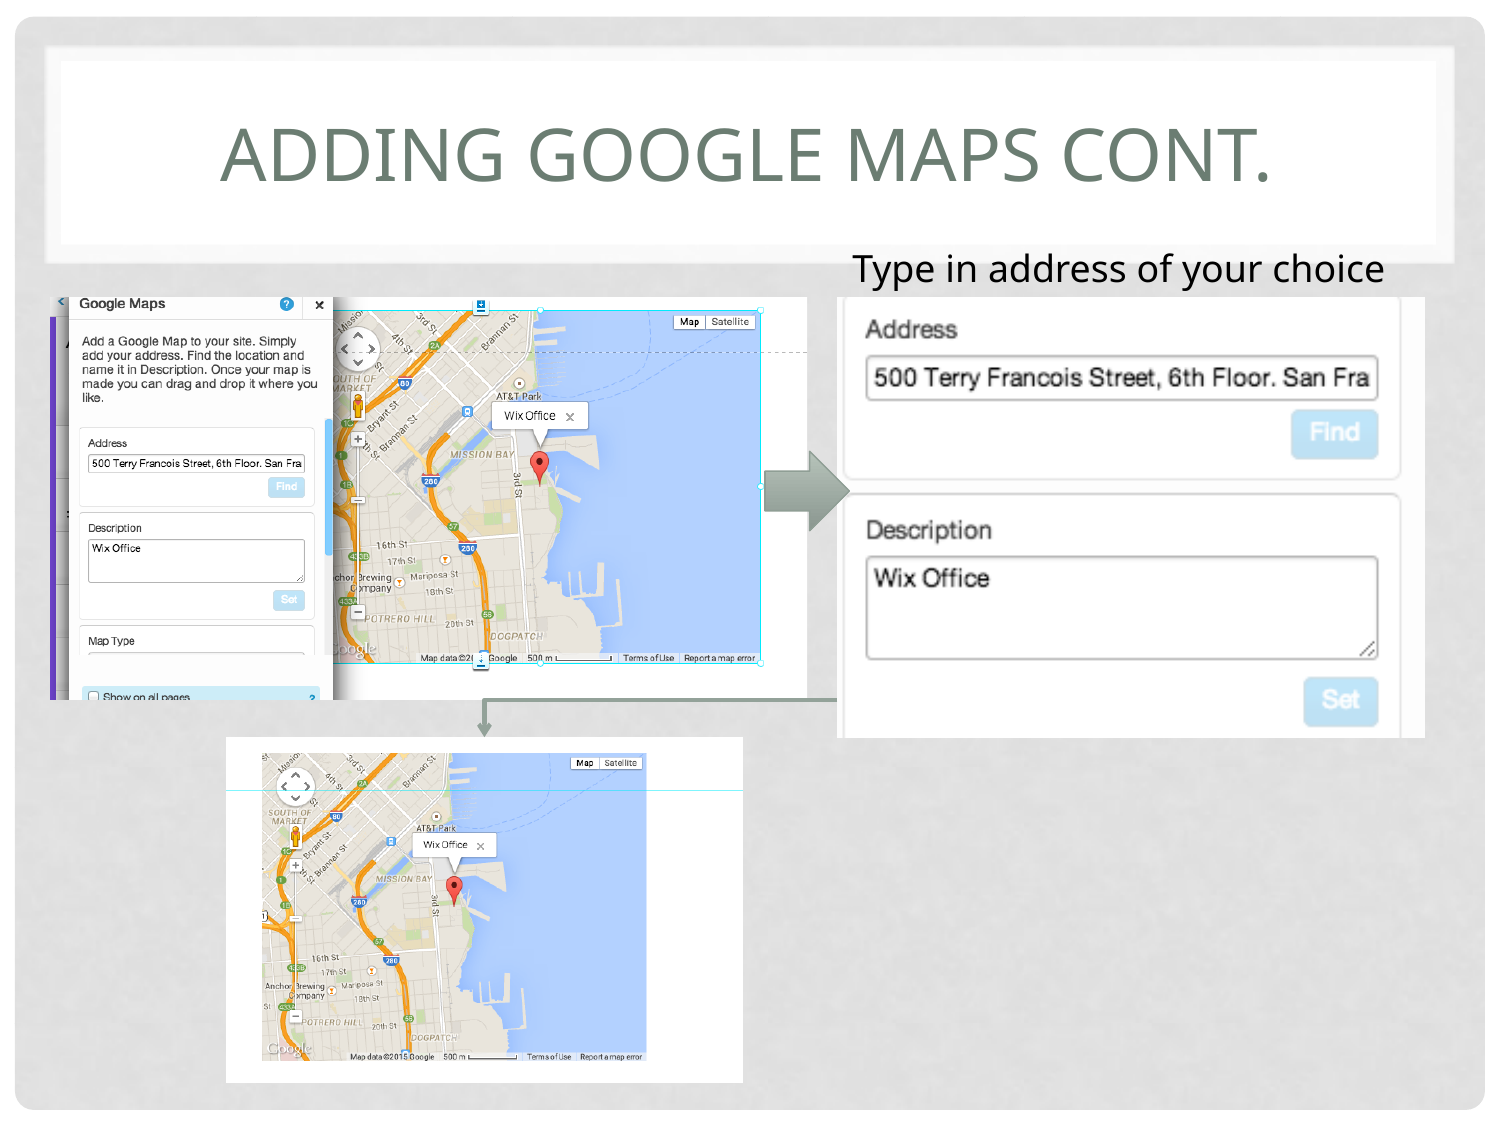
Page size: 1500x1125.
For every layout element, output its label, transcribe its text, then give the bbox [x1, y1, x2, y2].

text_box Type in address of your choice [837, 237, 1451, 298]
picture [225, 736, 744, 1083]
title adding Google MAPS CONT. [69, 66, 1425, 238]
text_box [808, 450, 837, 532]
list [49, 297, 808, 701]
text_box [484, 699, 838, 738]
picture [837, 297, 1426, 738]
